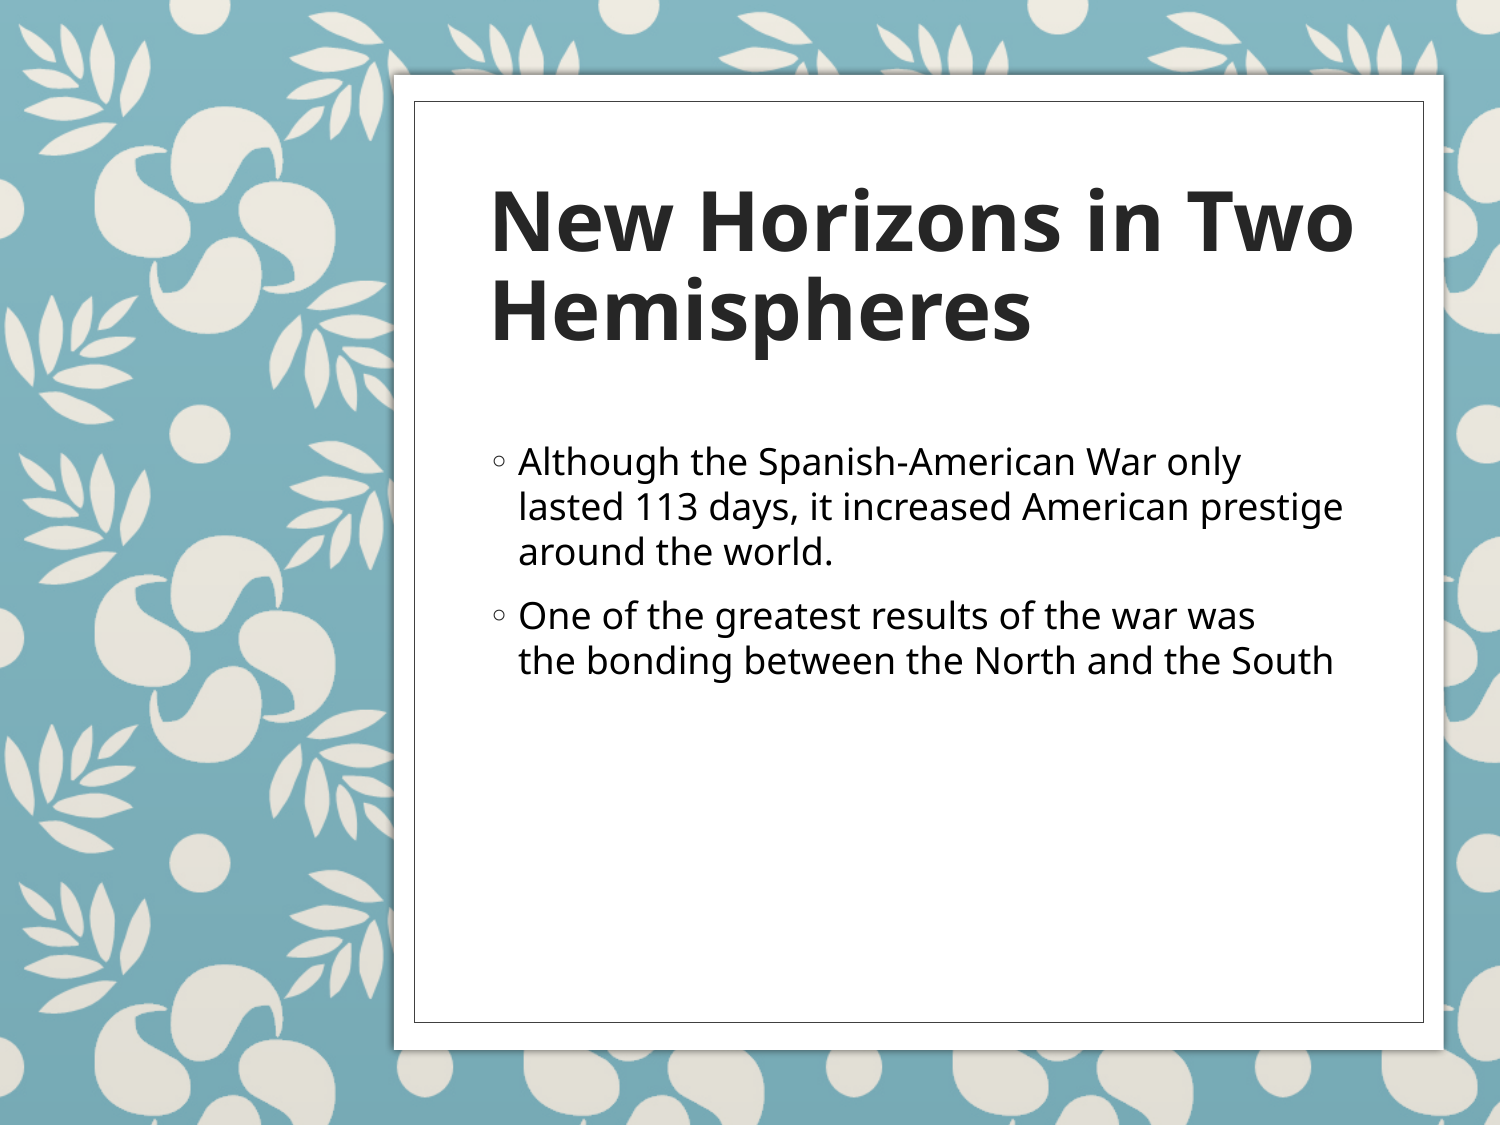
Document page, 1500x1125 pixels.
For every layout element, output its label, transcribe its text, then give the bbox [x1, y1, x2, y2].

list Although the Spanish-American War only lasted 113 days, it increased American prestige around the world. One of the greatest results of the war was the bonding between the North and the South [473, 430, 1365, 945]
text_box [393, 74, 1444, 1050]
text_box [0, 0, 1500, 1125]
text_box [414, 101, 1424, 1023]
title New Horizons in Two Hemispheres [473, 144, 1386, 394]
